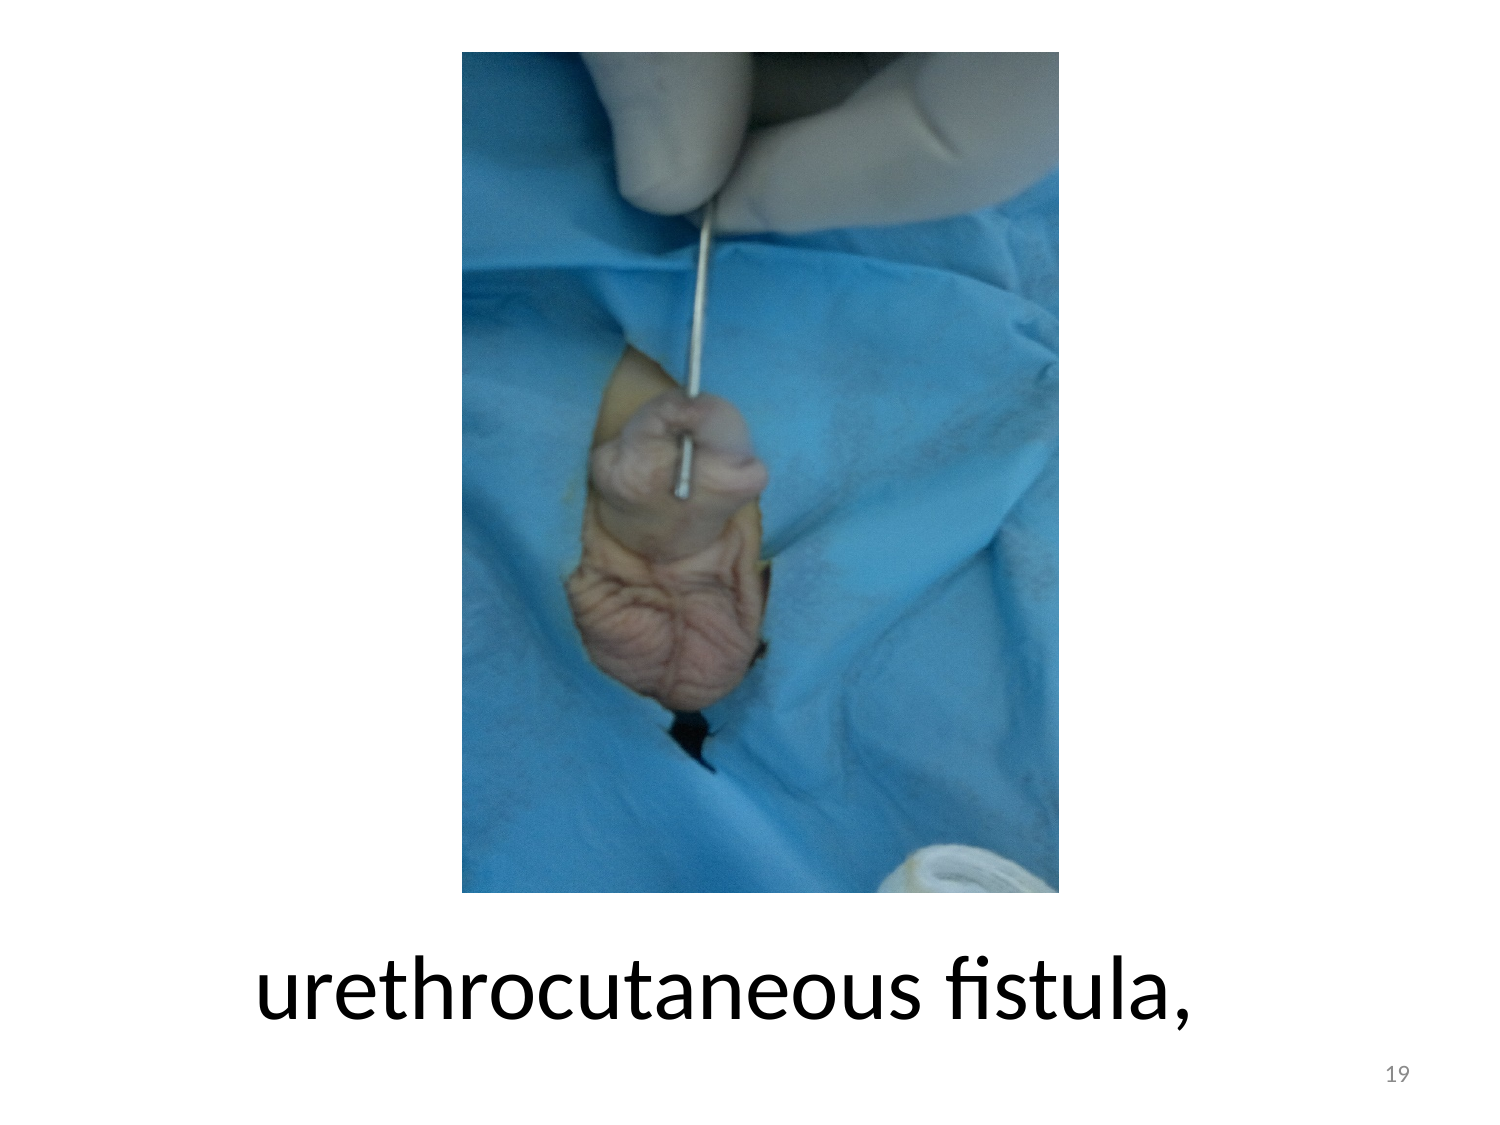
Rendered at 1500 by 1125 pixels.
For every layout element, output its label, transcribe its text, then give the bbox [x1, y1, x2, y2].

slide_number 19 [1074, 1042, 1425, 1103]
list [462, 52, 1059, 893]
title urethrocutaneous fistula, [50, 889, 1400, 1077]
